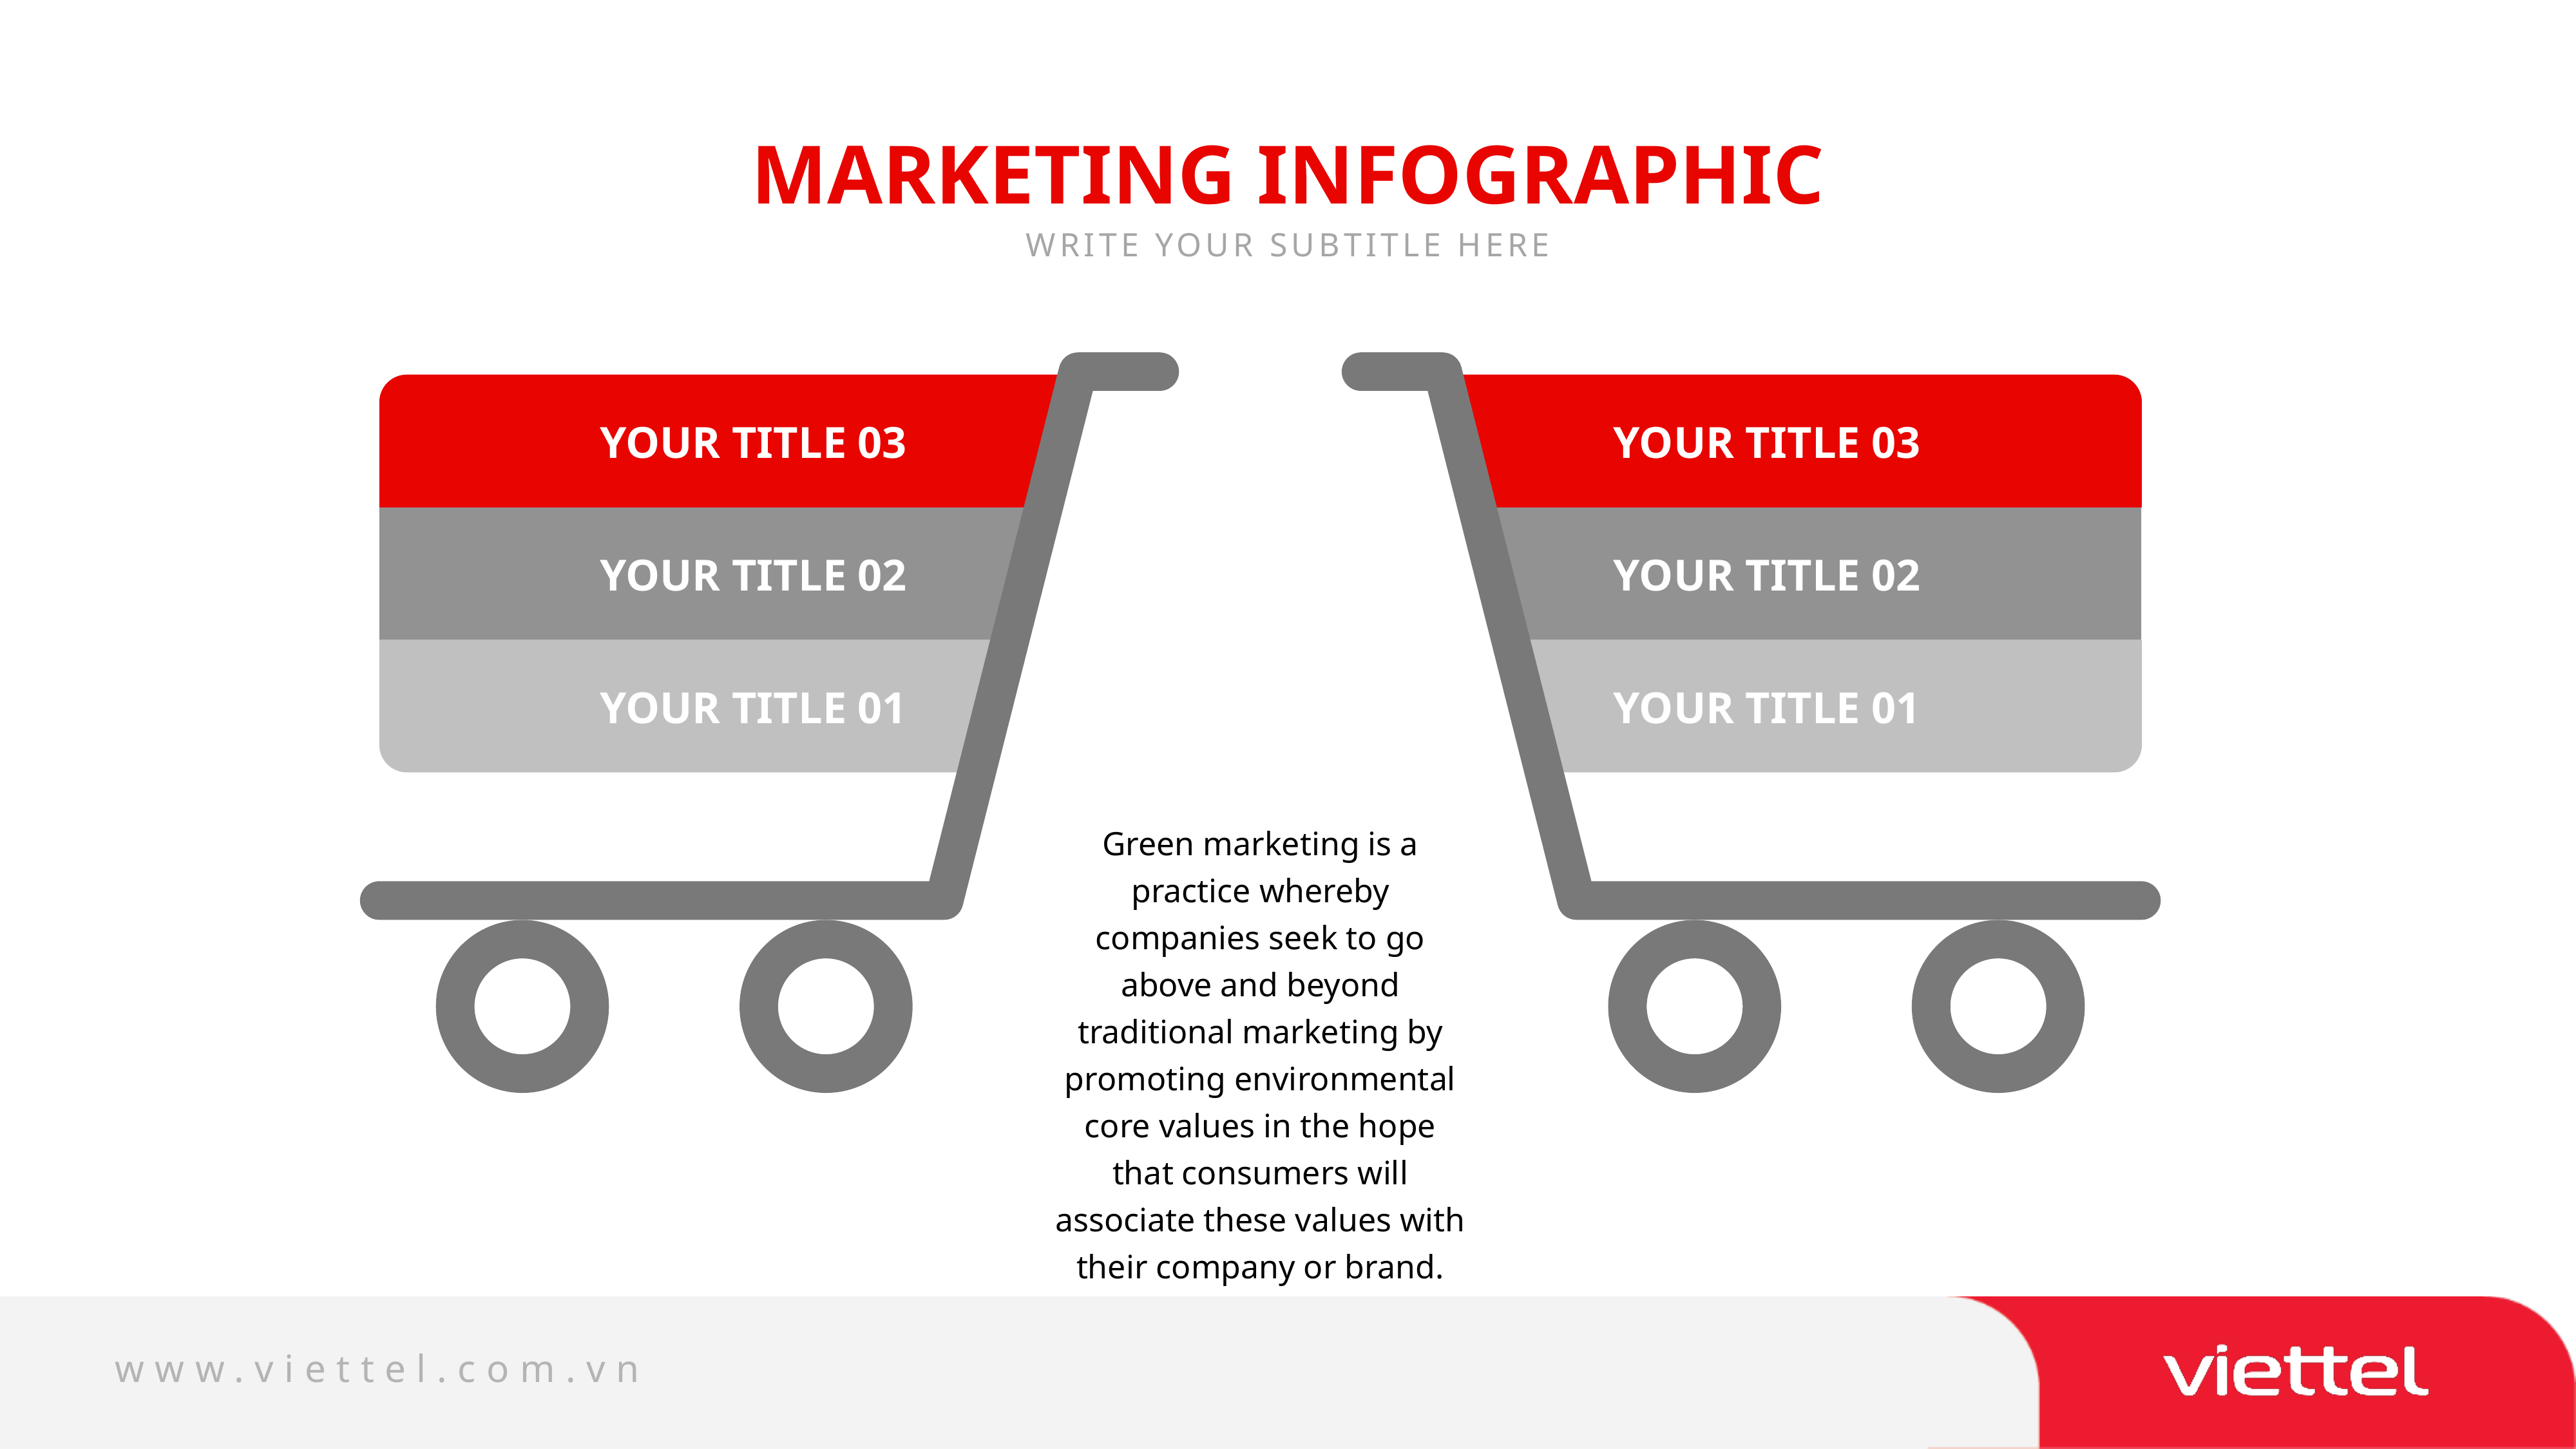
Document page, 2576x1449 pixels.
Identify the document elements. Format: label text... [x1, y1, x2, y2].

picture [0, 1296, 2576, 1449]
text_box MARKETING INFOGRAPHIC [741, 118, 1835, 225]
text_box WRITE YOUR SUBTITLE HERE [1016, 220, 1560, 269]
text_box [359, 352, 2161, 1162]
